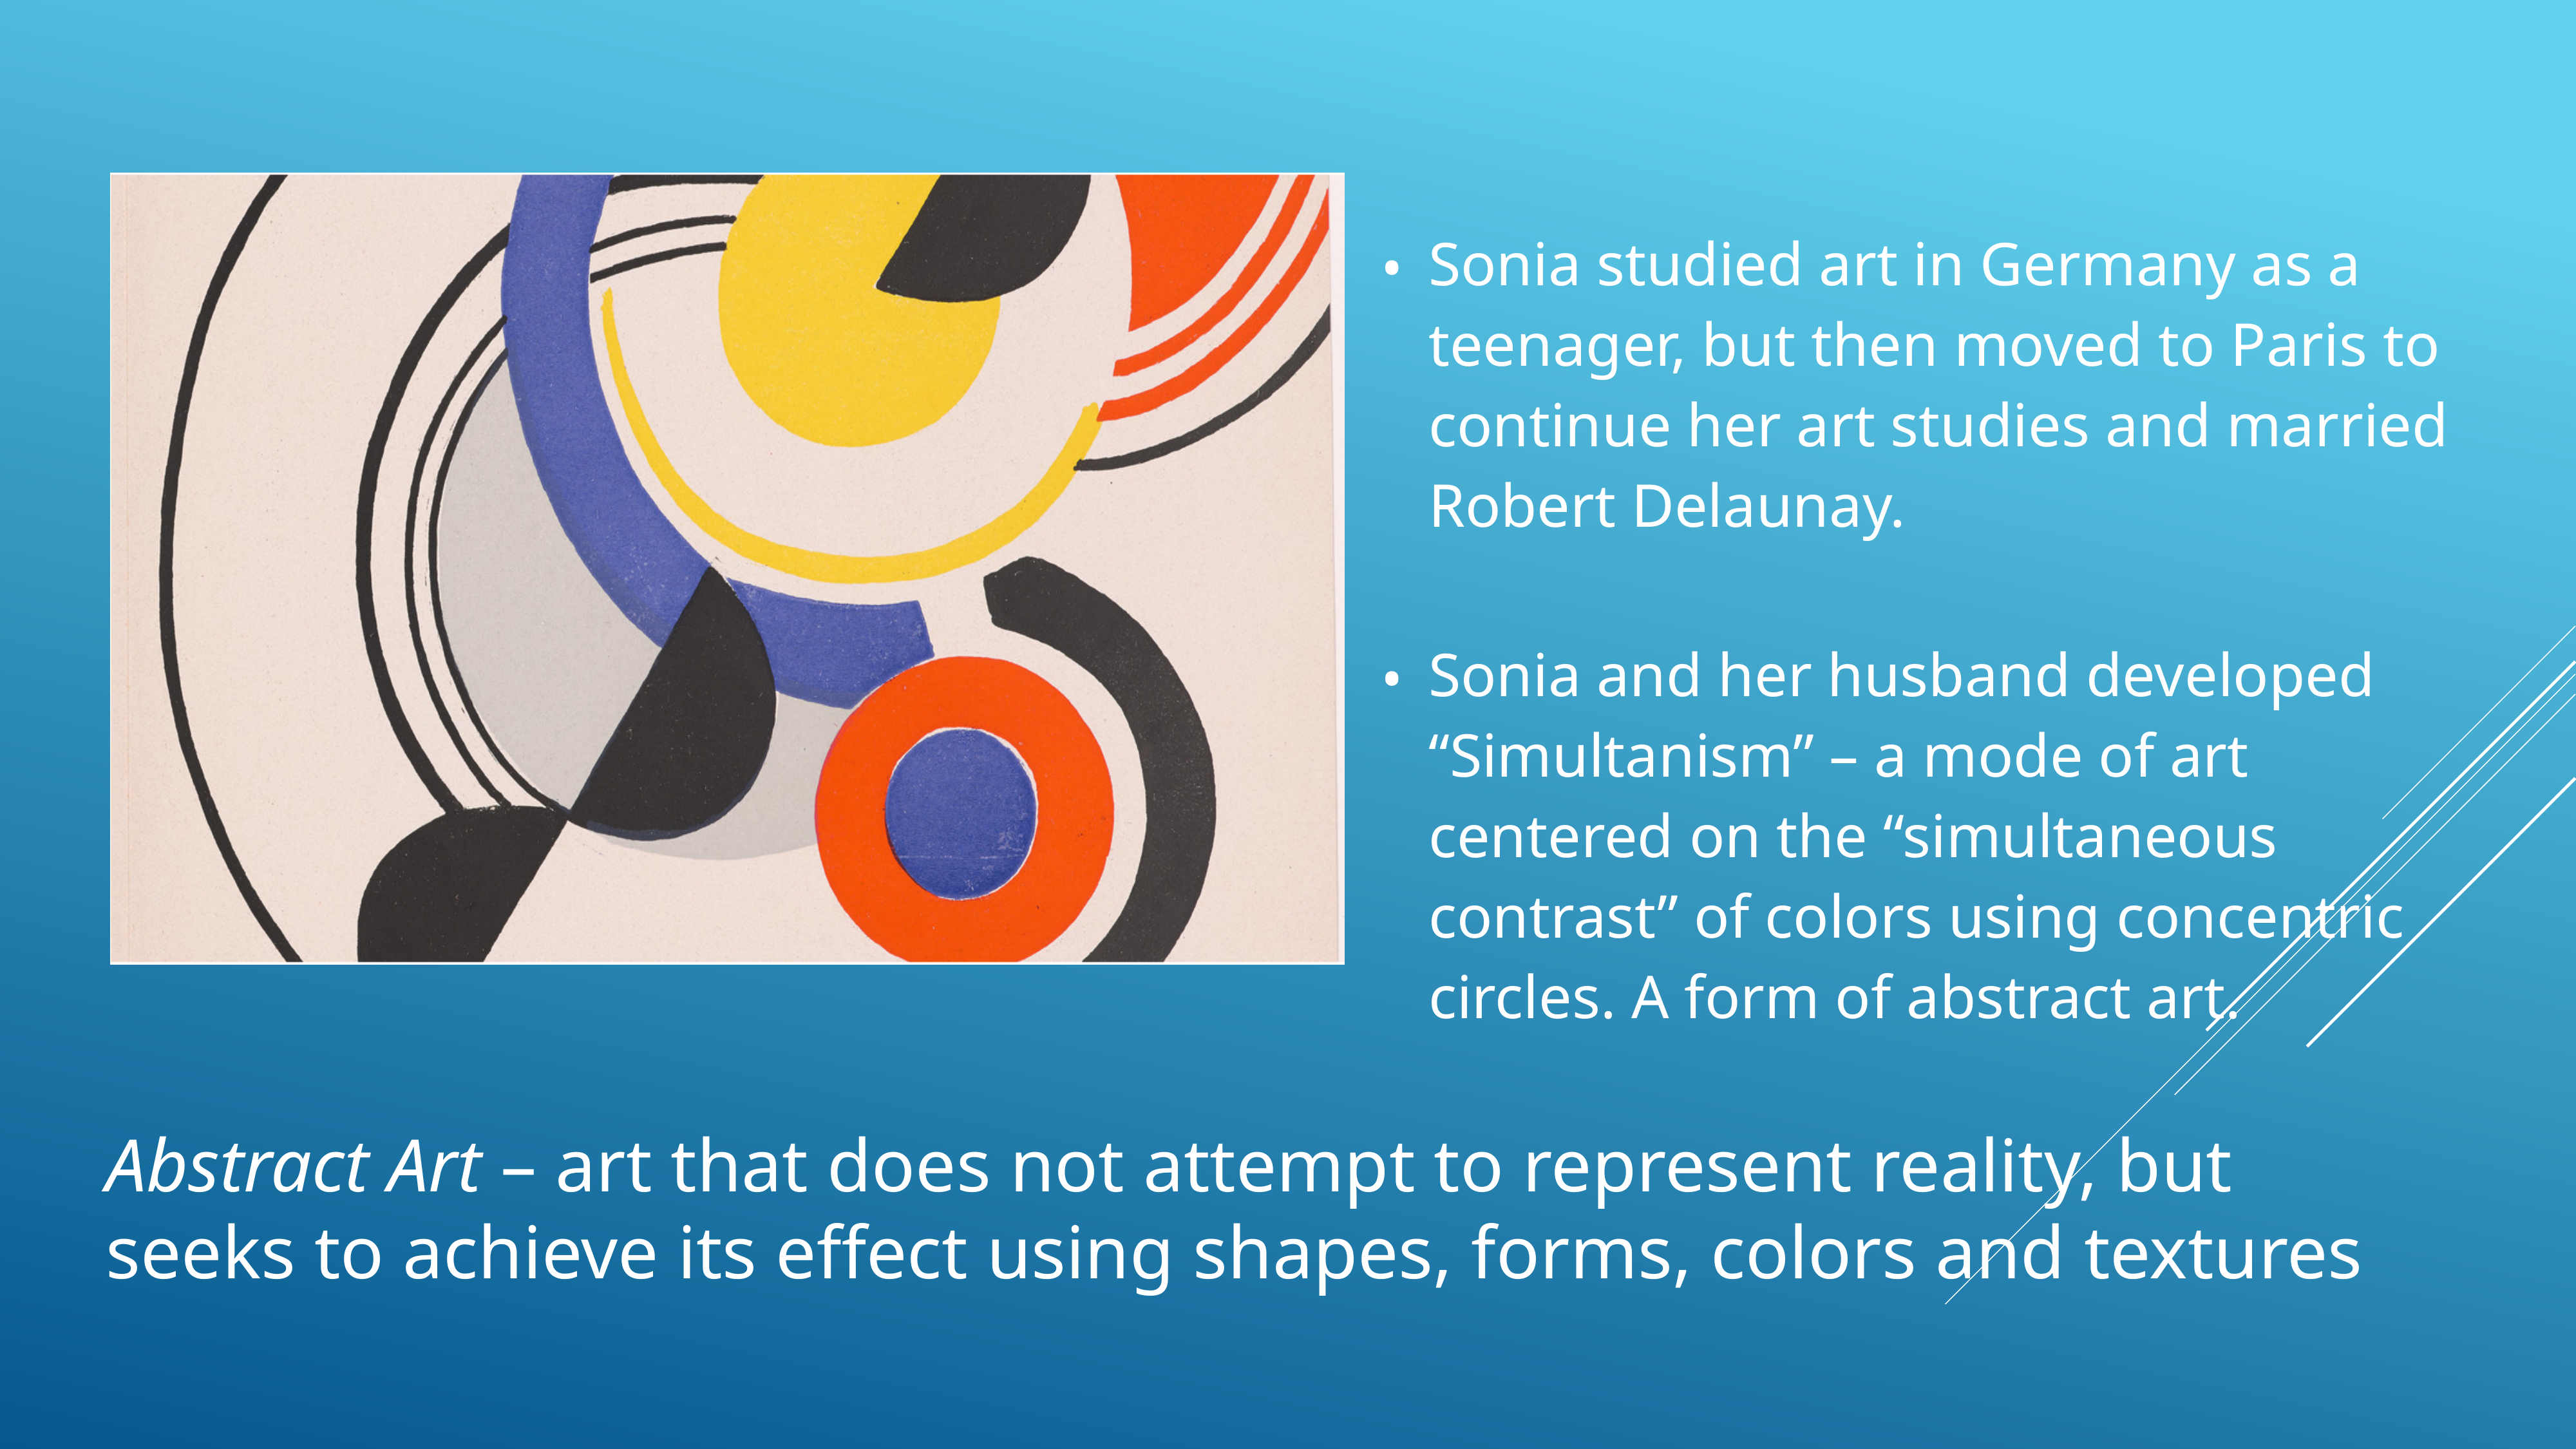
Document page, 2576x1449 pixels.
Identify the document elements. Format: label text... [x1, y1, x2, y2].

list Sonia studied art in Germany as a teenager, but then moved to Paris to continue her art studies and married Robert Delaunay. Sonia and her husband developed “Simultanism” – a mode of art centered on the “simultaneous contrast” of colors using concentric circles. A form of abstract art. [1371, 0, 2487, 1267]
text_box Abstract Art – art that does not attempt to represent reality, but seeks to achieve its effect using shapes, forms, colors and textures [96, 1114, 2439, 1298]
picture [110, 173, 1345, 965]
